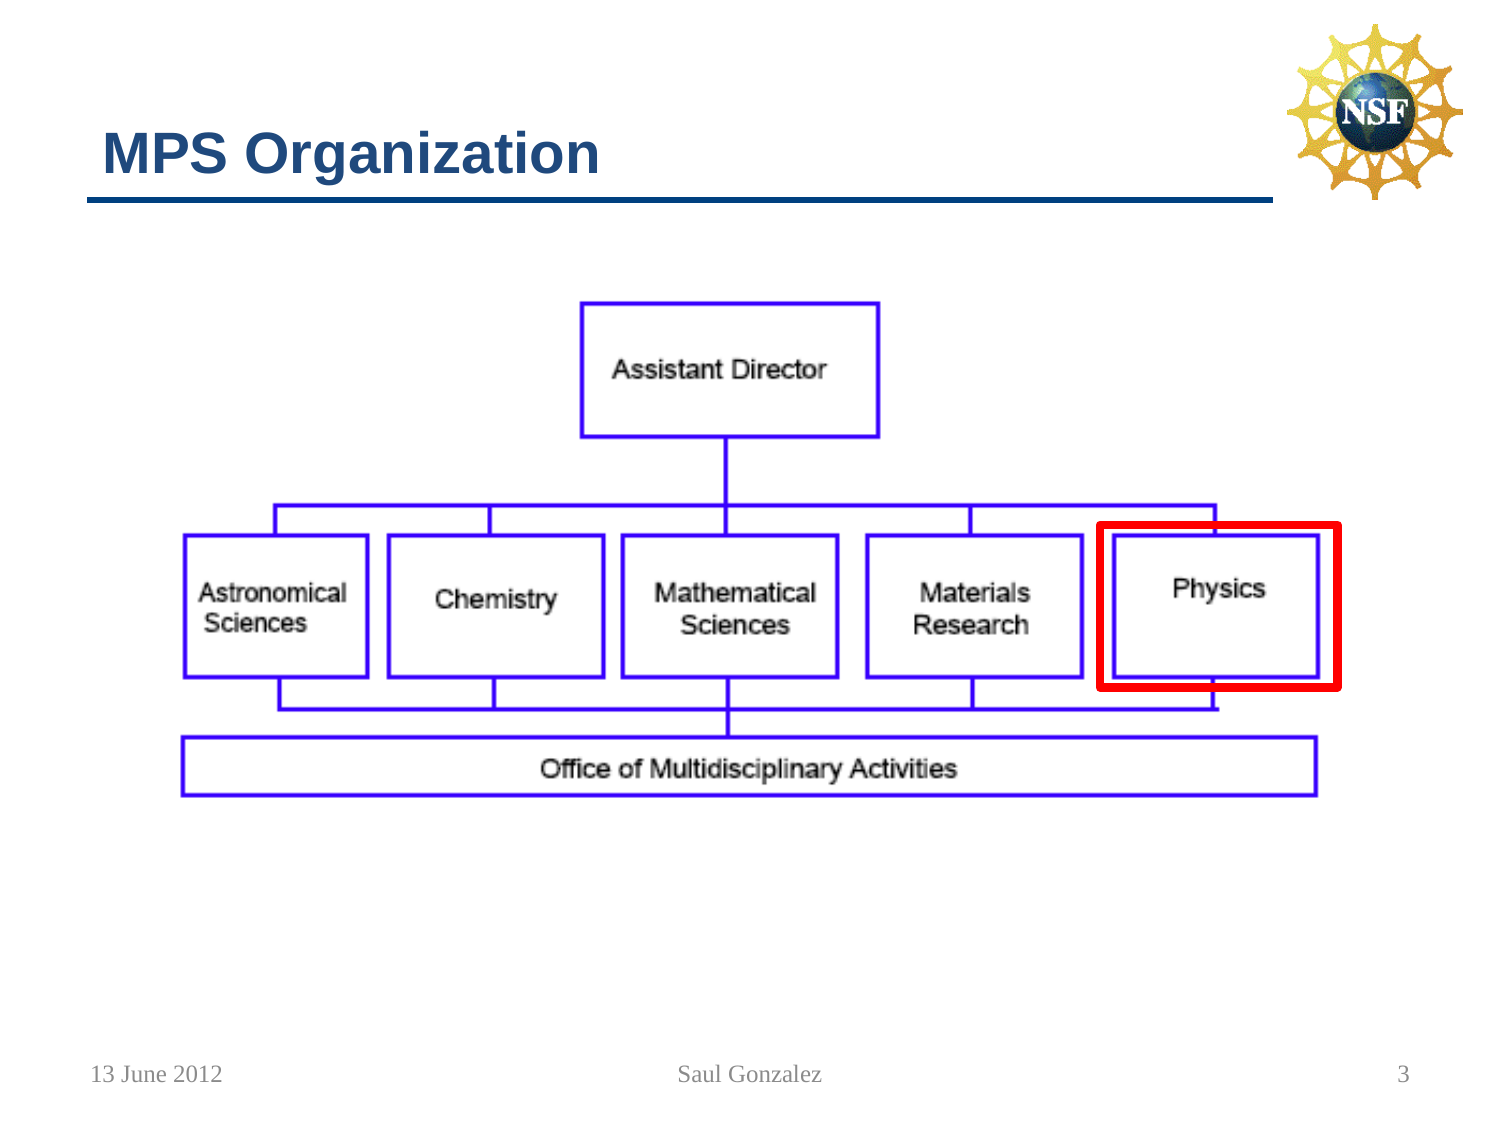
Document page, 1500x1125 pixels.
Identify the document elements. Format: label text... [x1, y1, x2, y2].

footer Saul Gonzalez [512, 1042, 988, 1103]
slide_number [75, 1042, 425, 1103]
slide_number 3 [1074, 1042, 1425, 1103]
picture [162, 287, 1340, 813]
title MPS Organization [87, 87, 1200, 213]
picture [1287, 24, 1463, 200]
